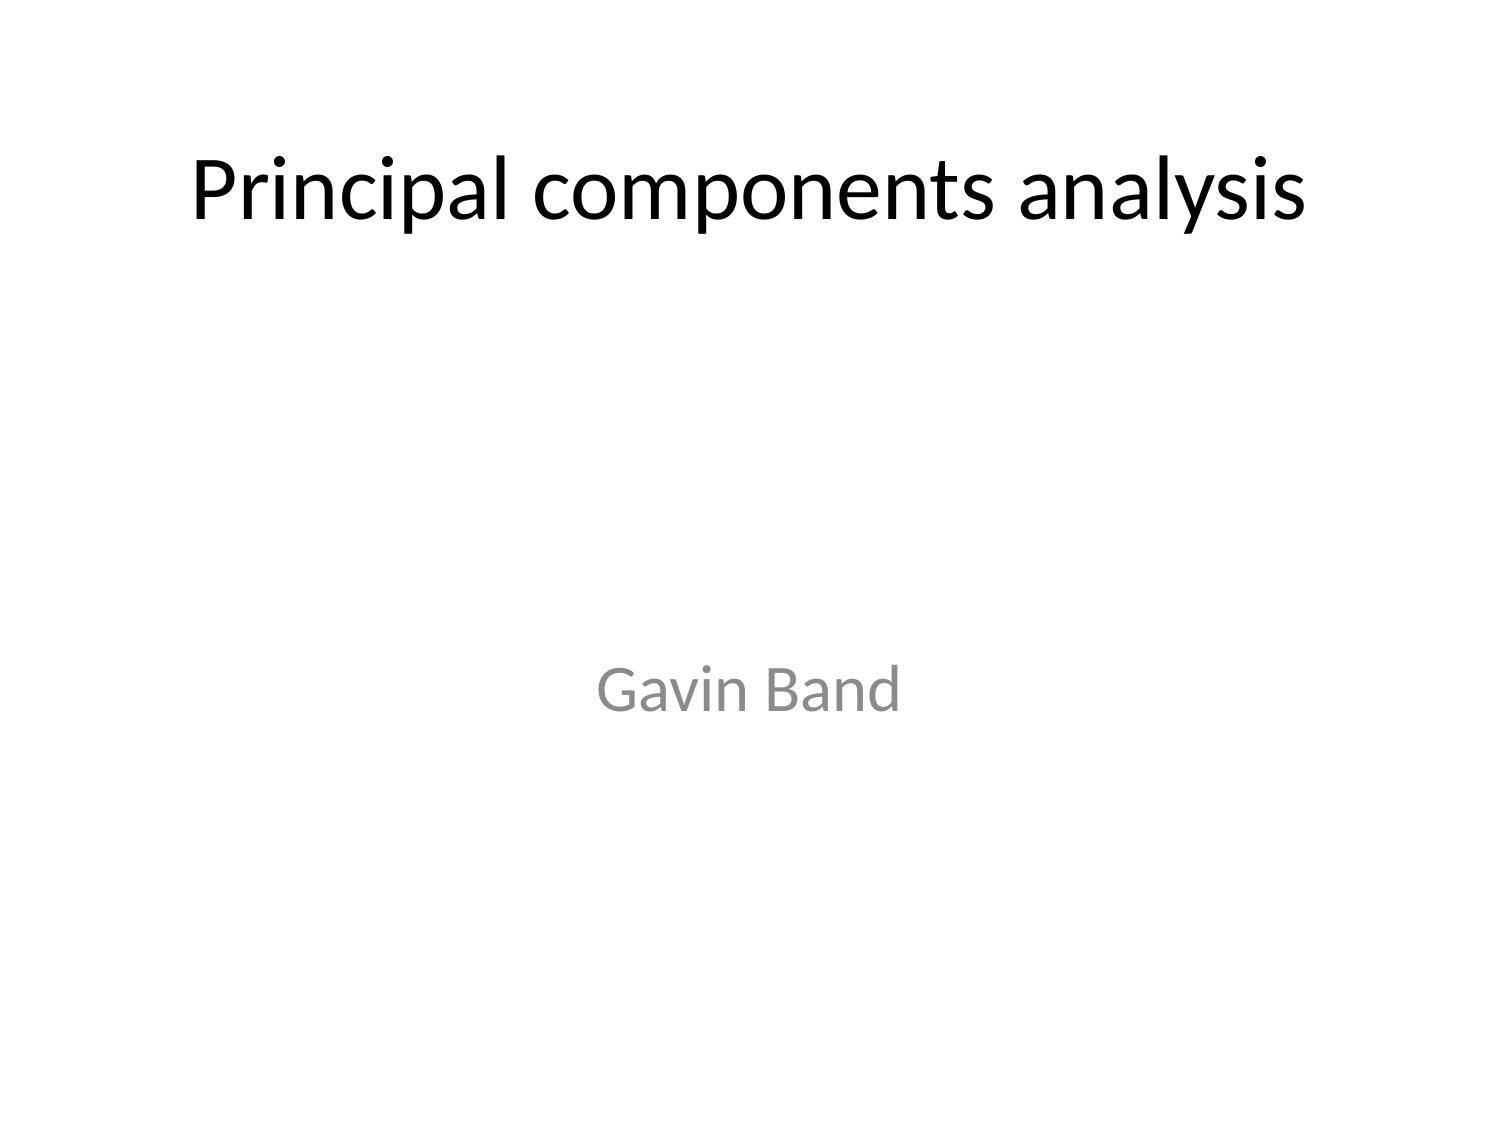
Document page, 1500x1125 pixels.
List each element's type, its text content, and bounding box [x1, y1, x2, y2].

title Principal components analysis [112, 62, 1388, 304]
subtitle Gavin Band [225, 637, 1275, 925]
